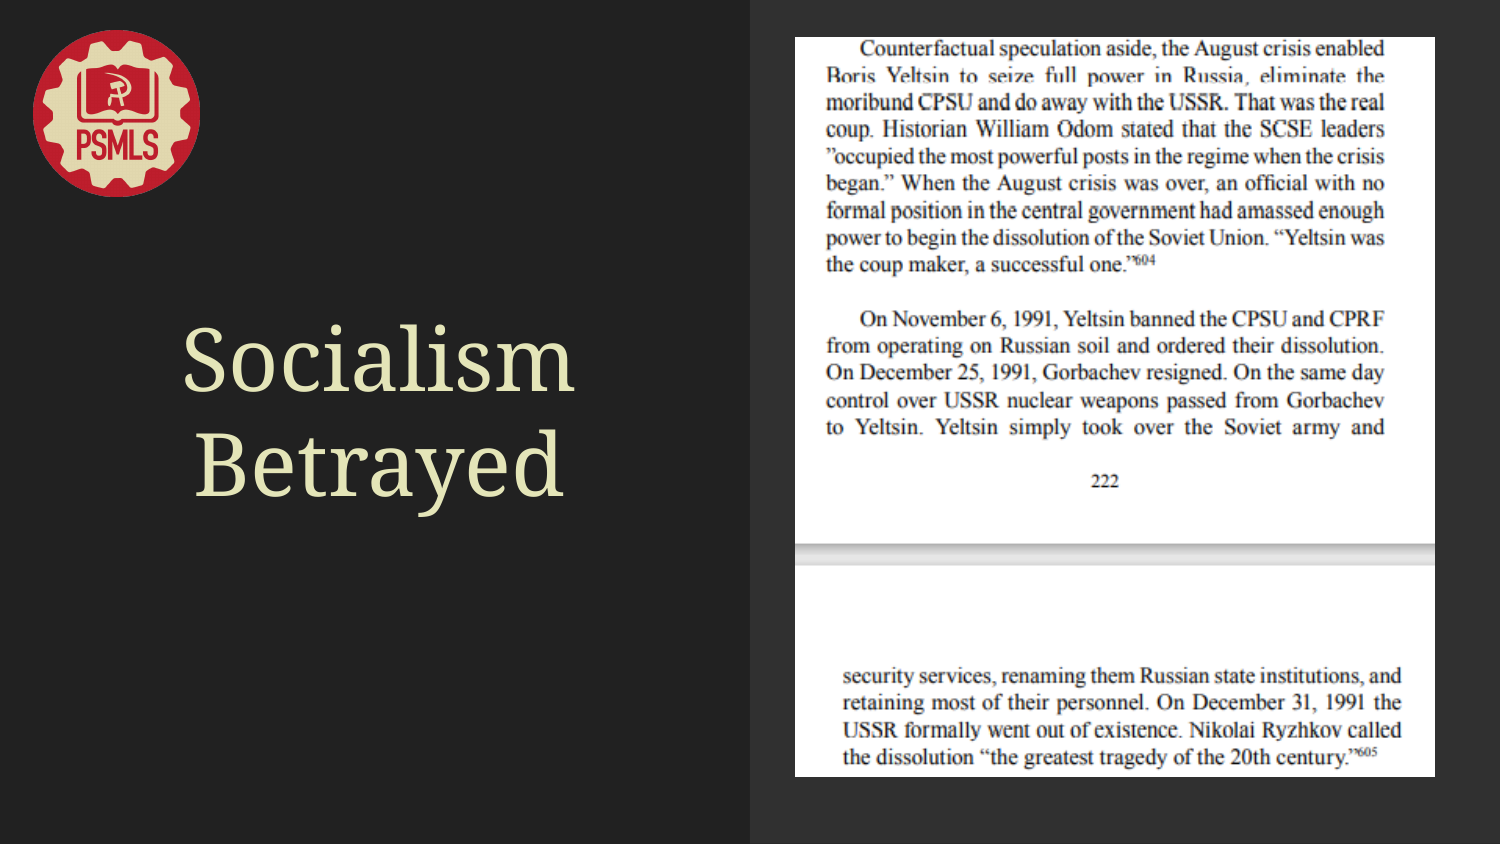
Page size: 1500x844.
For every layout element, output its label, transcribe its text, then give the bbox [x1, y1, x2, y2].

picture [33, 30, 200, 197]
title Socialism Betrayed [47, 285, 712, 529]
picture [795, 37, 1435, 778]
